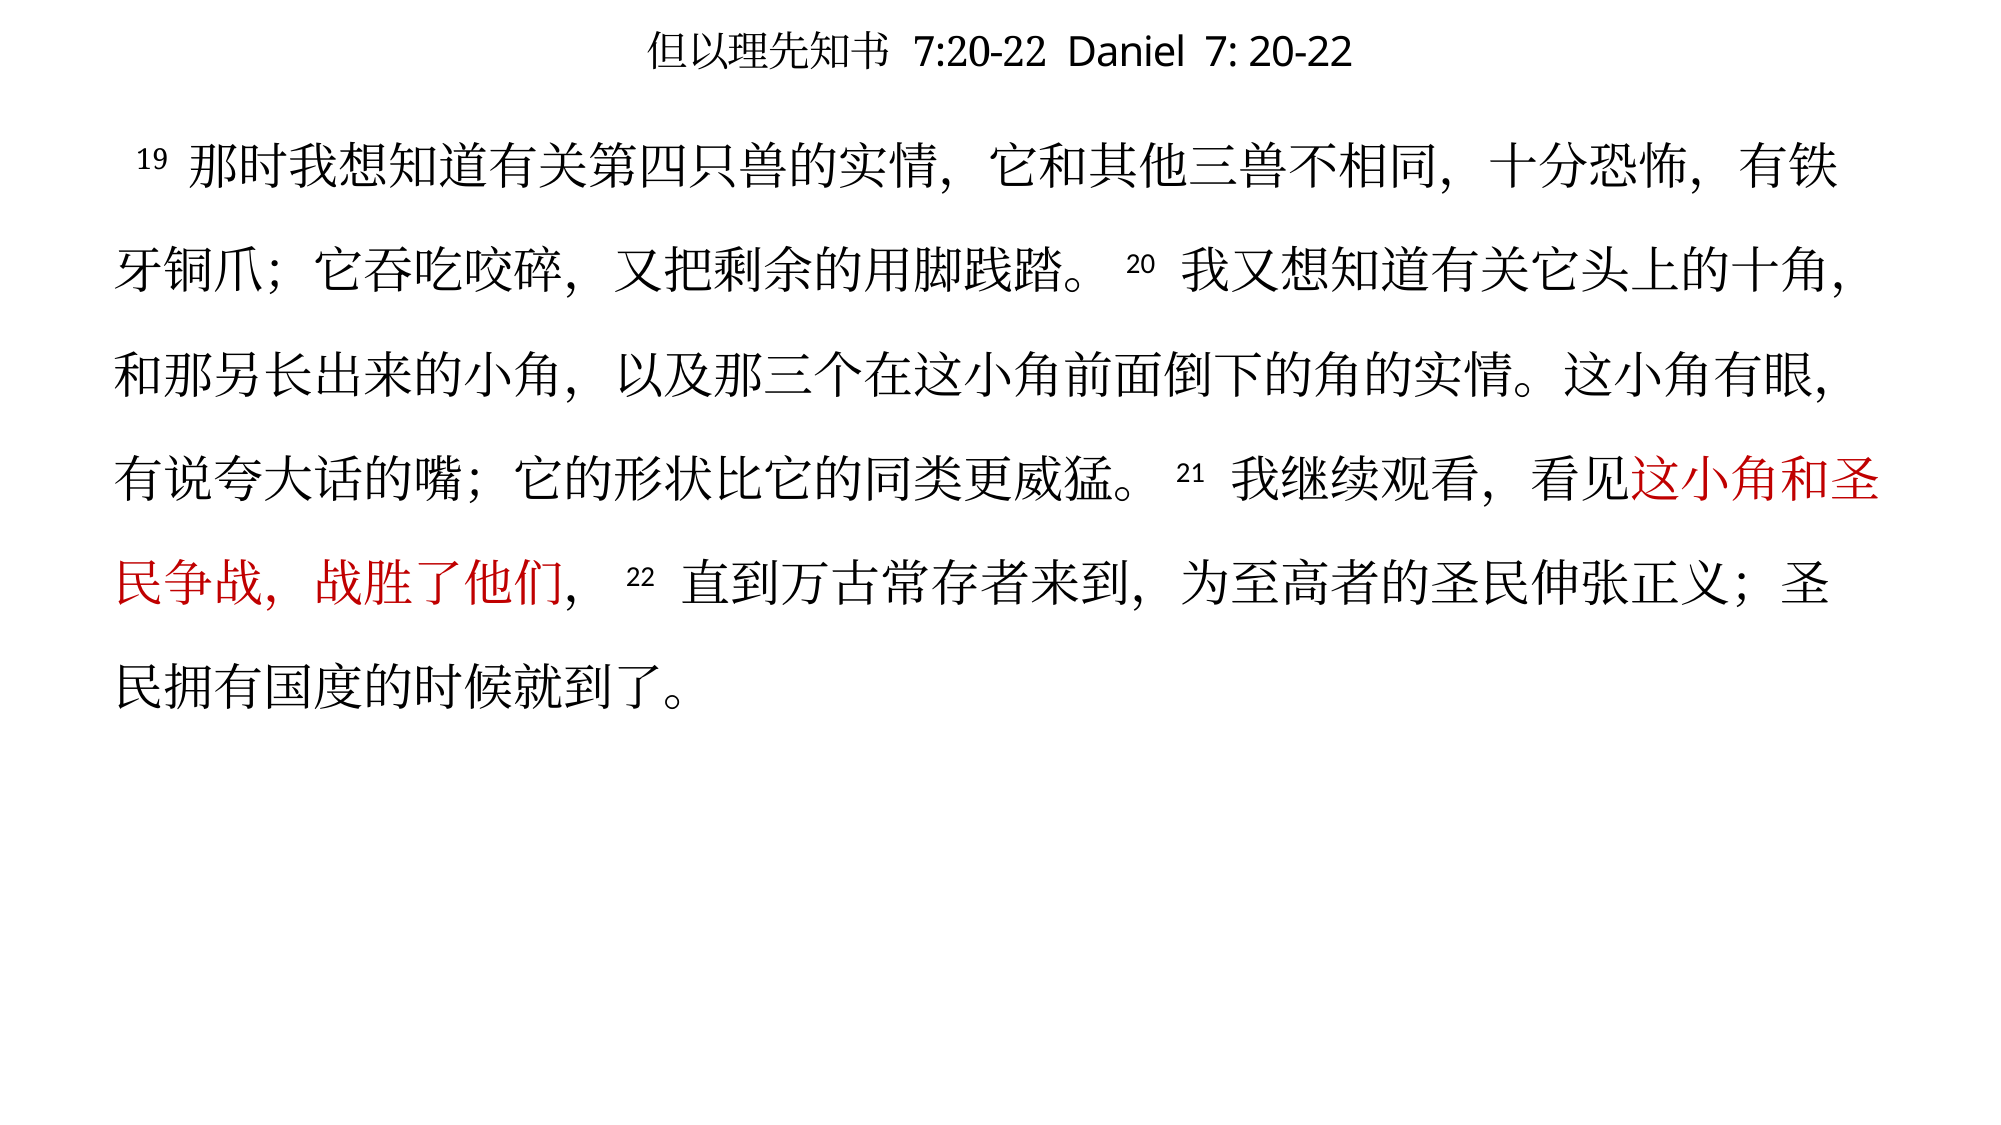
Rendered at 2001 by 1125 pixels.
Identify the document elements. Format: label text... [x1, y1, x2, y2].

title 但以理先知书 7:20-22 Daniel 7: 20-22 [137, 4, 1863, 83]
list 19 那时我想知道有关第四只兽的实情，它和其他三兽不相同，十分恐怖，有铁牙铜爪；它吞吃咬碎，又把剩余的用脚践踏。20 我又想知道有关它头上的十角，和那另长出来的小角，以及那三个在这小角前面倒下的角的实情。这小角有眼，有说夸大话的嘴；它的形状比它的同类更威猛。21 我继续观看，看见这小角和圣民争战，战胜了他们，22 直到万古常存者来到，为至高者的圣民伸张正义；圣民拥有国度的时候就到了。 [98, 83, 1896, 1056]
